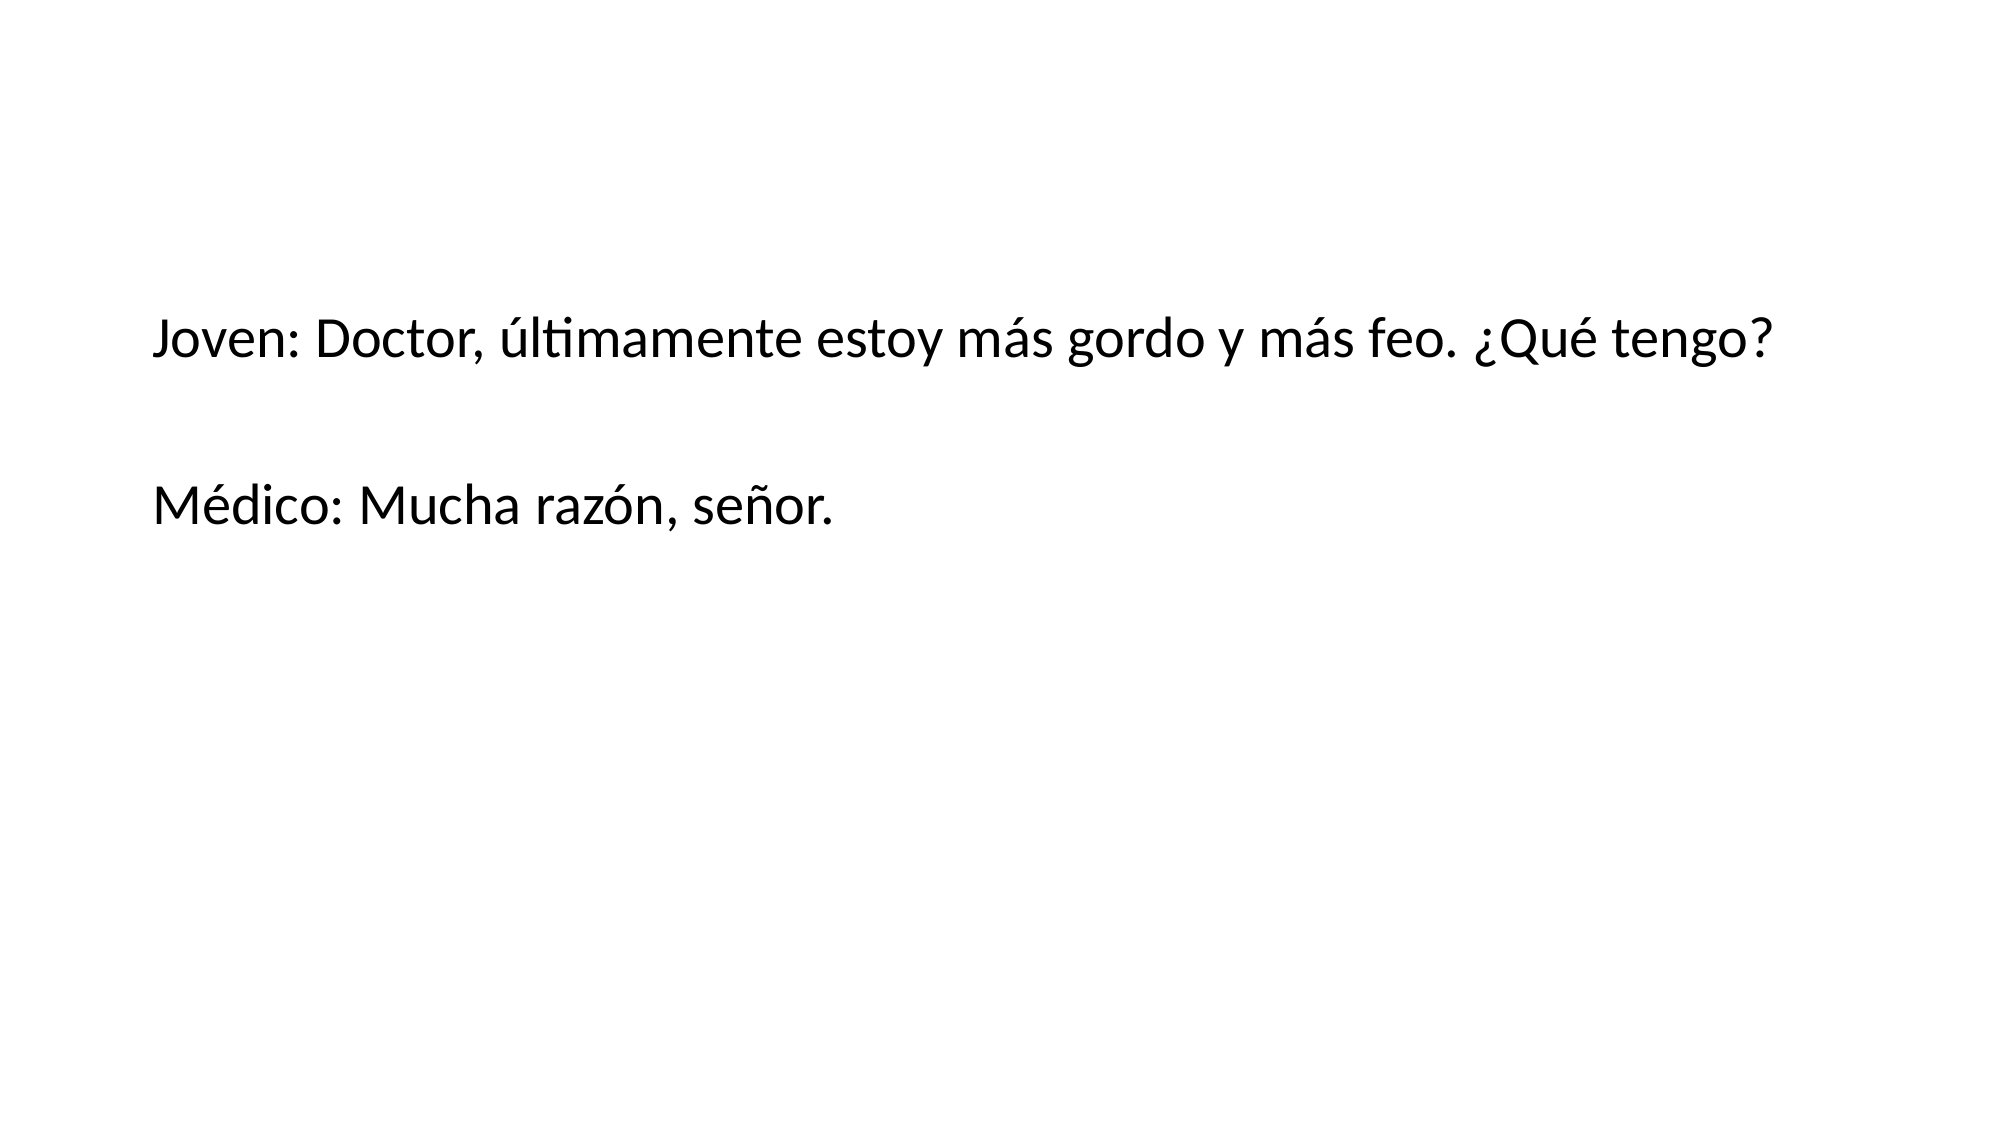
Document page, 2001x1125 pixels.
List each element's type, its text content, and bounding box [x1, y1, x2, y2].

list Joven: Doctor, últimamente estoy más gordo y más feo. ¿Qué tengo? Médico: Mucha razón, señor. [137, 299, 1863, 1014]
